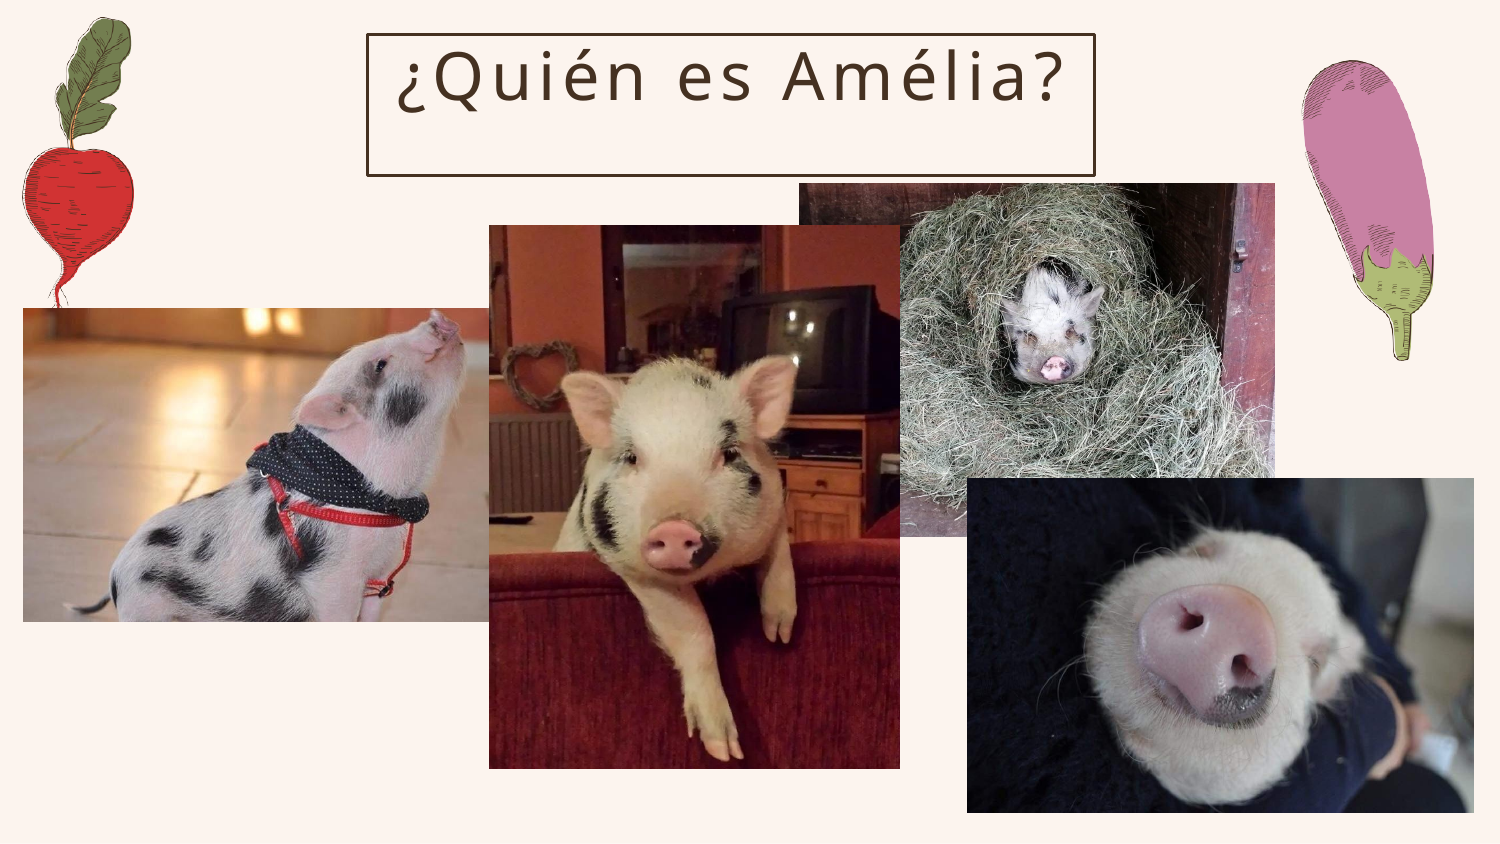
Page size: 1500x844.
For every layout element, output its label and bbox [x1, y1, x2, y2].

text_box [22, 16, 1474, 813]
